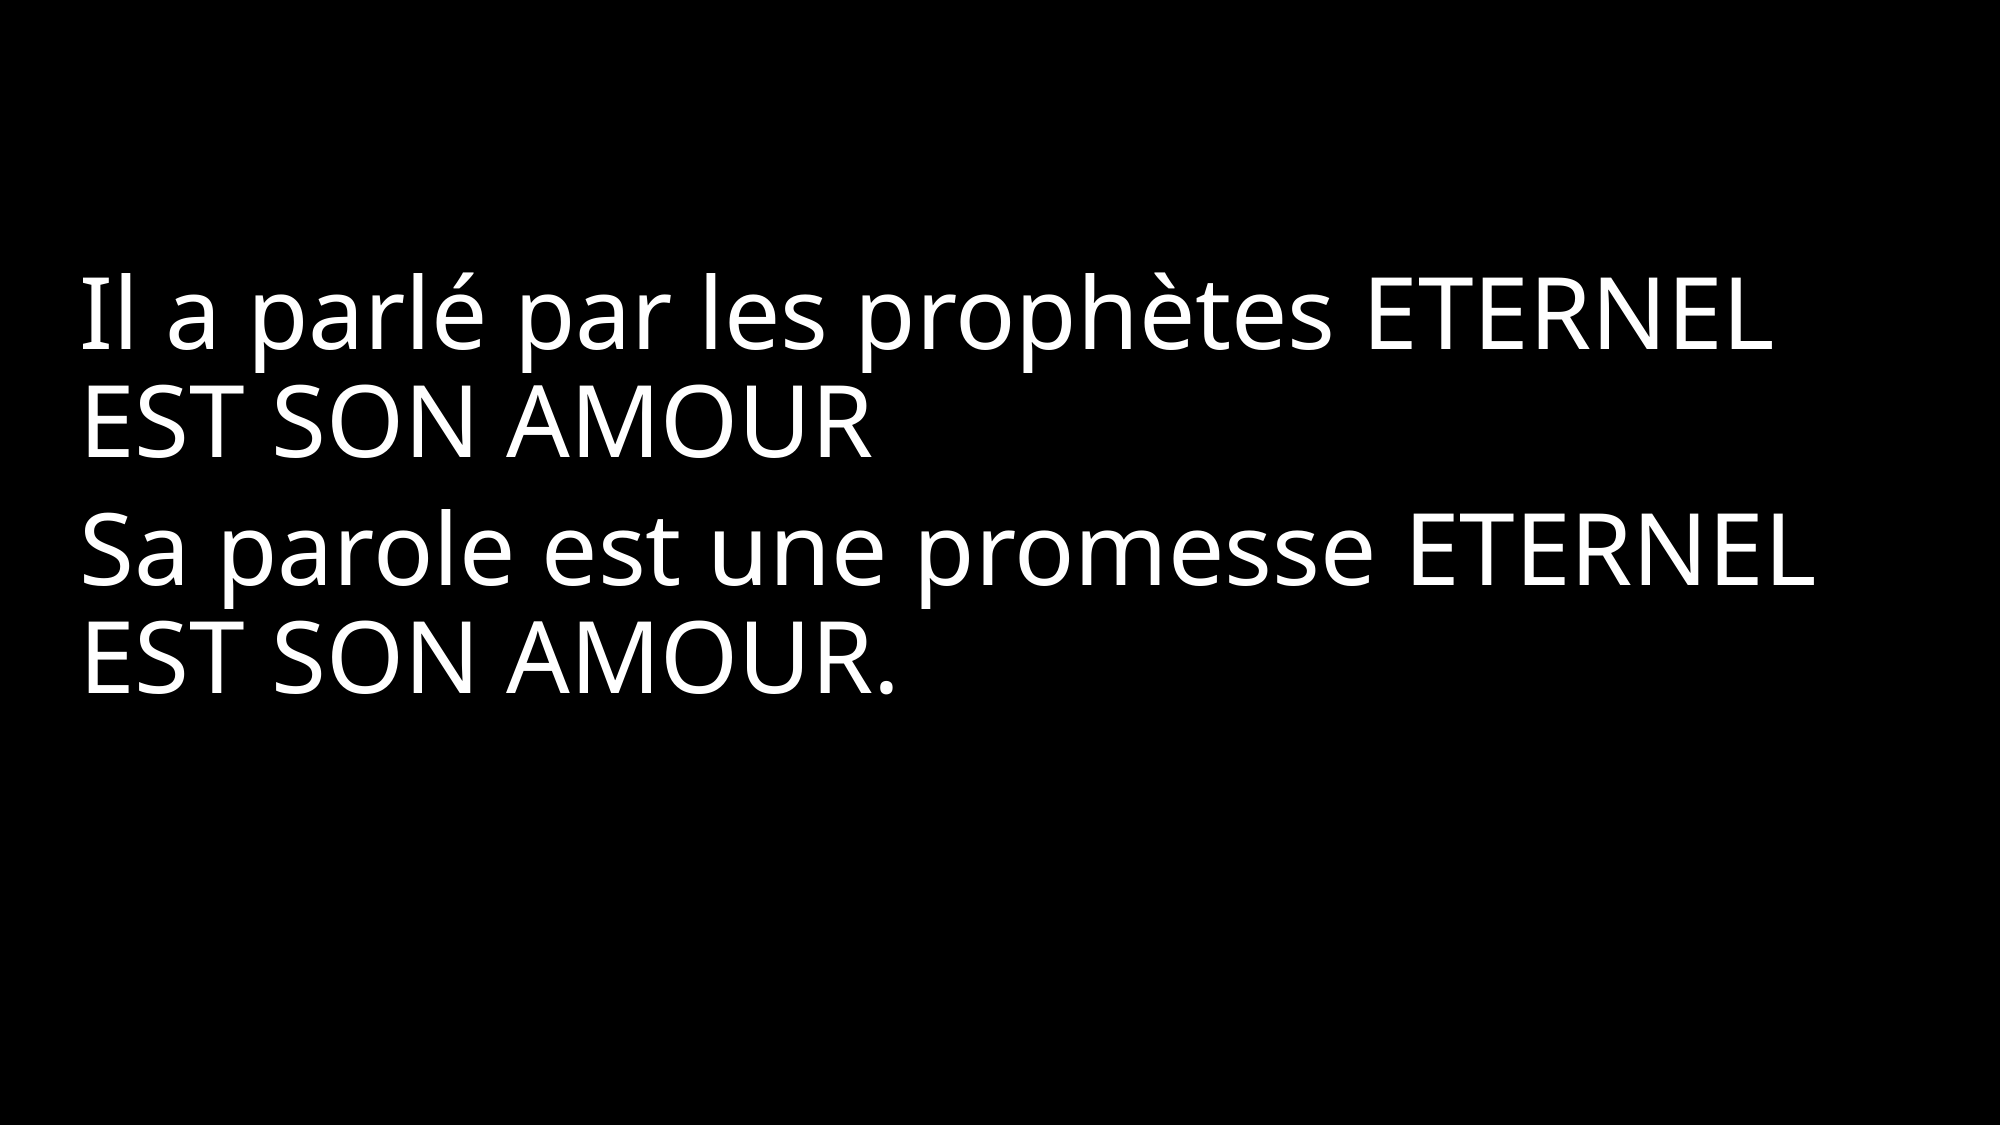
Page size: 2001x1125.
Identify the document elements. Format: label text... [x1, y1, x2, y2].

list Il a parlé par les prophètes Eternel est son amour Sa parole est une promesse Eternel est son amour. [64, 114, 1863, 1014]
